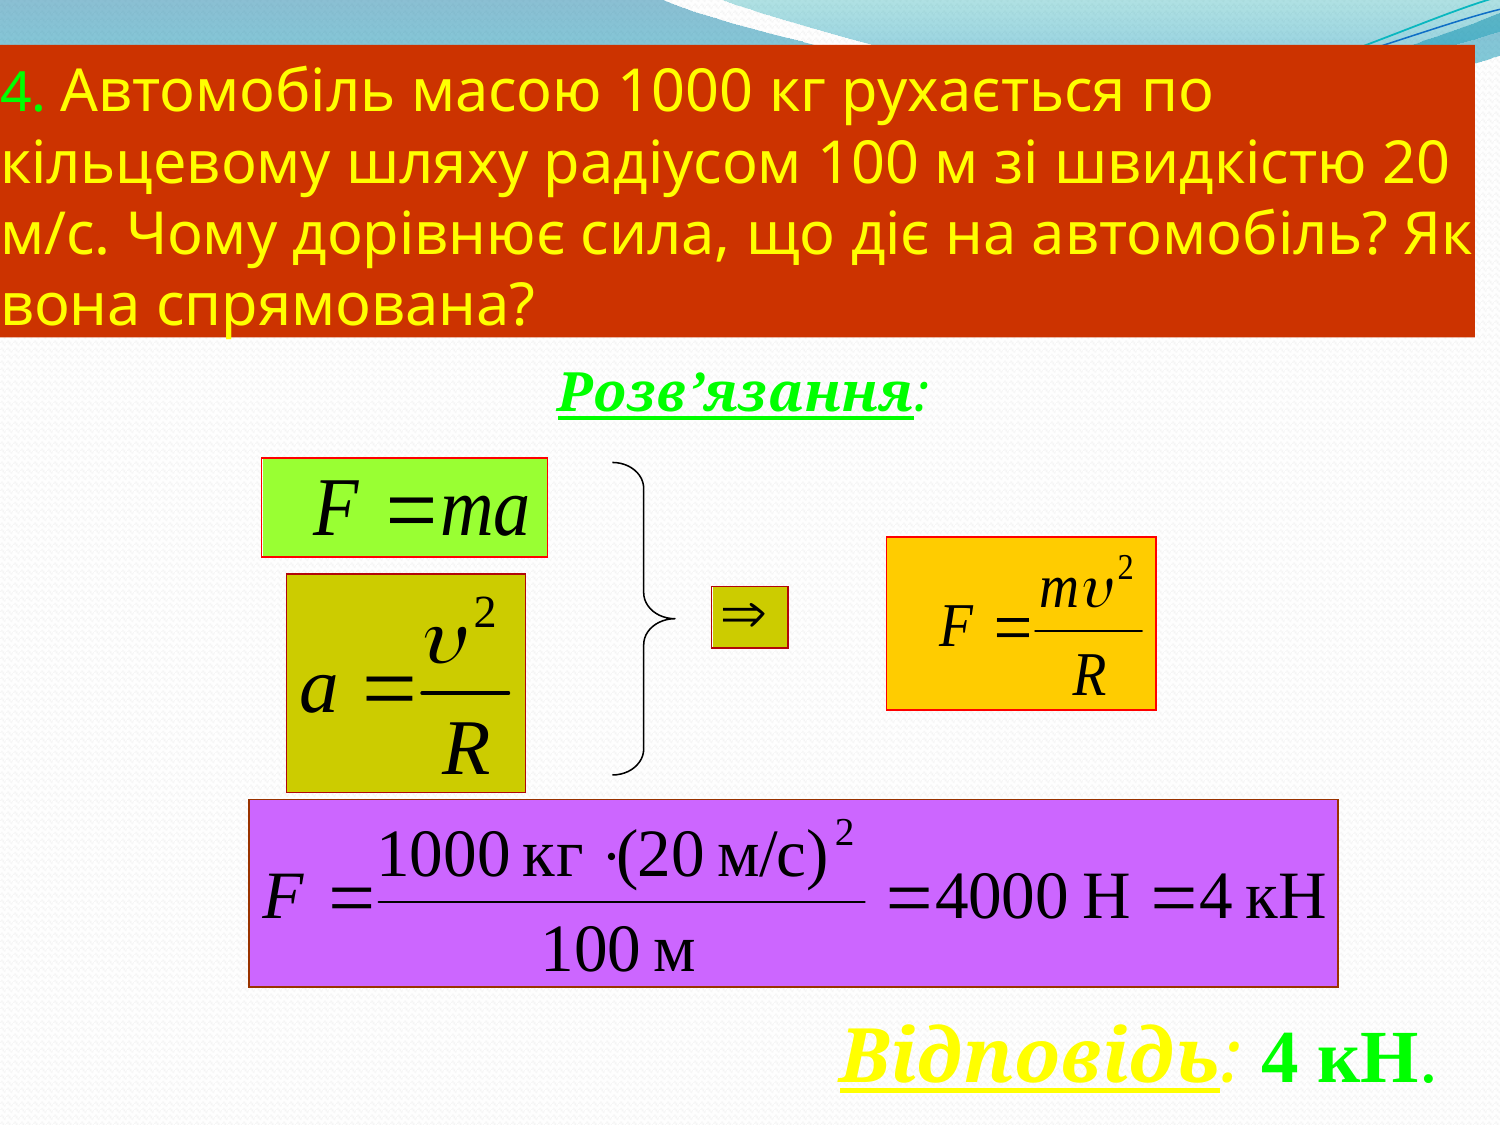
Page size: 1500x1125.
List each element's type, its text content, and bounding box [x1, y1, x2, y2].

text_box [712, 587, 788, 648]
text_box [612, 462, 675, 775]
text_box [887, 537, 1156, 710]
text_box Відповідь: 4 кН. [825, 999, 1475, 1105]
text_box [262, 458, 548, 557]
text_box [287, 574, 526, 792]
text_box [249, 800, 1338, 987]
title 4. Автомобіль масою 1000 кг рухається по кільцевому шляху радіусом 100 м зі швидкістю 20 м/с. Чому дорівнює сила, що діє на автомобіль? Як вона спрямована? [0, 44, 1475, 338]
list Розв’язання: [412, 350, 1075, 438]
